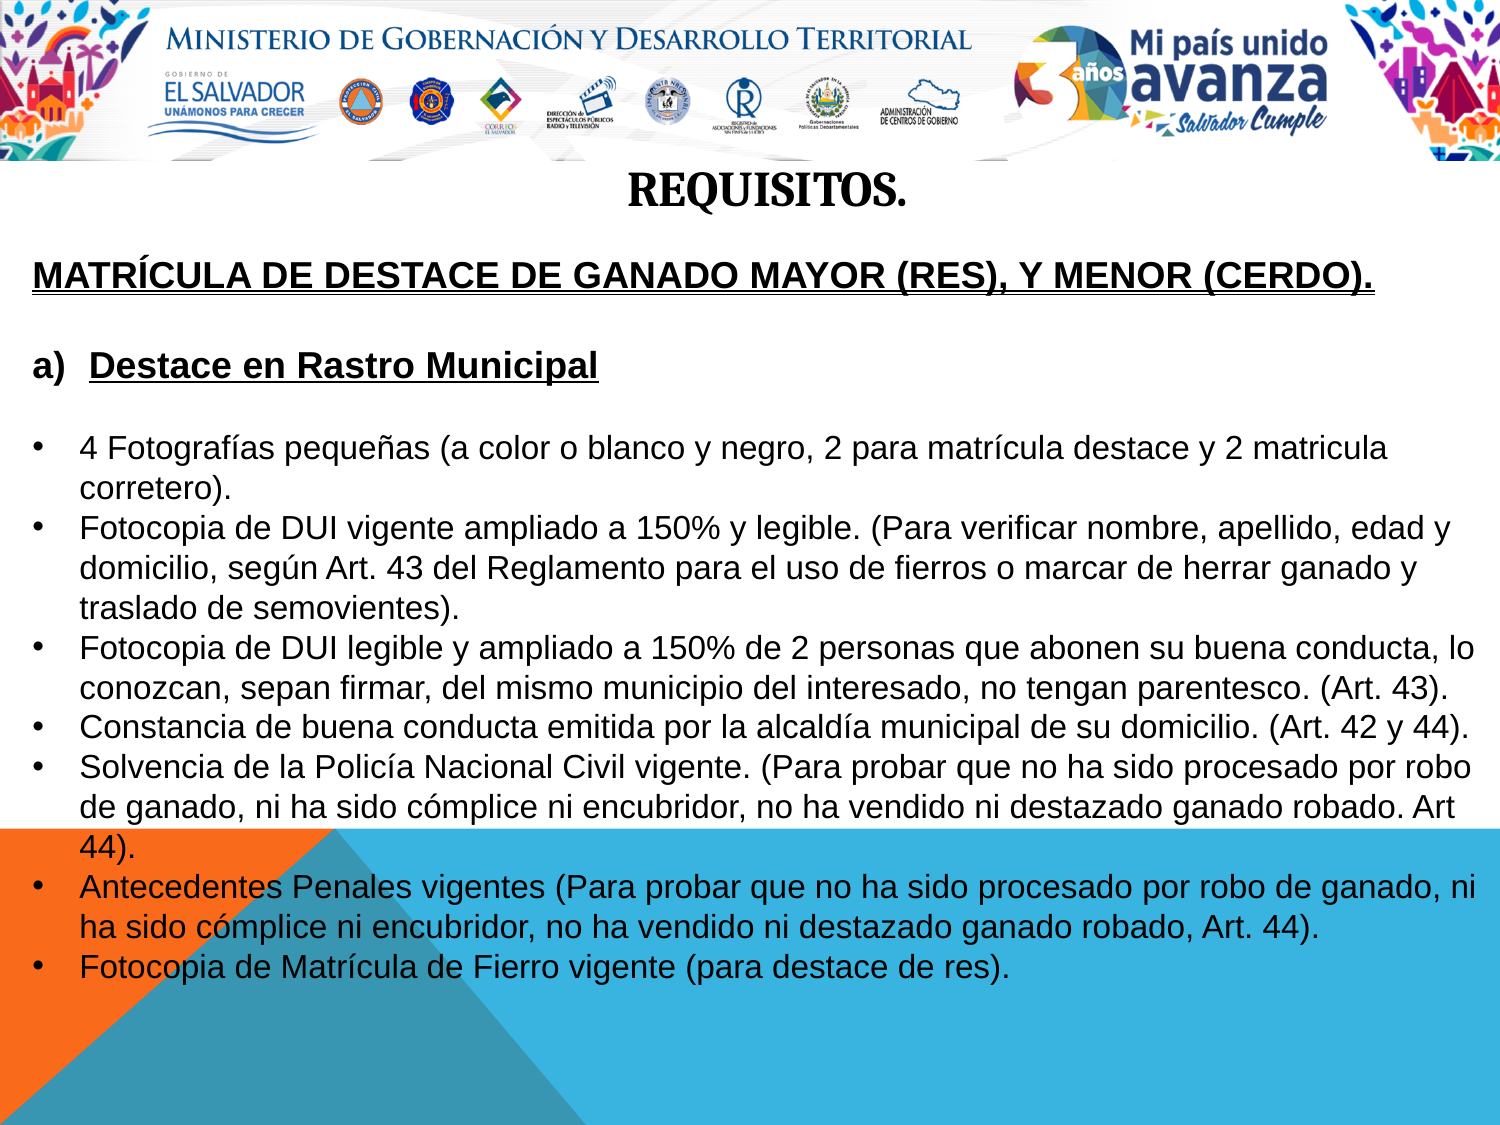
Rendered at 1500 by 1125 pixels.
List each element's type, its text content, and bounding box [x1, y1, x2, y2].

picture [0, 0, 1500, 162]
text_box REQUISITOS. MATRÍCULA DE DESTACE DE GANADO MAYOR (RES), Y MENOR (CERDO). Destace en Rastro Municipal 4 Fotografías pequeñas (a color o blanco y negro, 2 para matrícula destace y 2 matricula corretero). Fotocopia de DUI vigente ampliado a 150% y legible. (Para verificar nombre, apellido, edad y domicilio, según Art. 43 del Reglamento para el uso de fierros o marcar de herrar ganado y traslado de semovientes). Fotocopia de DUI legible y ampliado a 150% de 2 personas que abonen su buena conducta, lo conozcan, sepan firmar, del mismo municipio del interesado, no tengan parentesco. (Art. 43). Constancia de buena conducta emitida por la alcaldía municipal de su domicilio. (Art. 42 y 44). Solvencia de la Policía Nacional Civil vigente. (Para probar que no ha sido procesado por robo de ganado, ni ha sido cómplice ni encubridor, no ha vendido ni destazado ganado robado. Art 44). Antecedentes Penales vigentes (Para probar que no ha sido procesado por robo de ganado, ni ha sido cómplice ni encubridor, no ha vendido ni destazado ganado robado, Art. 44). Fotocopia de Matrícula de Fierro vigente (para destace de res). [17, 168, 1500, 1125]
